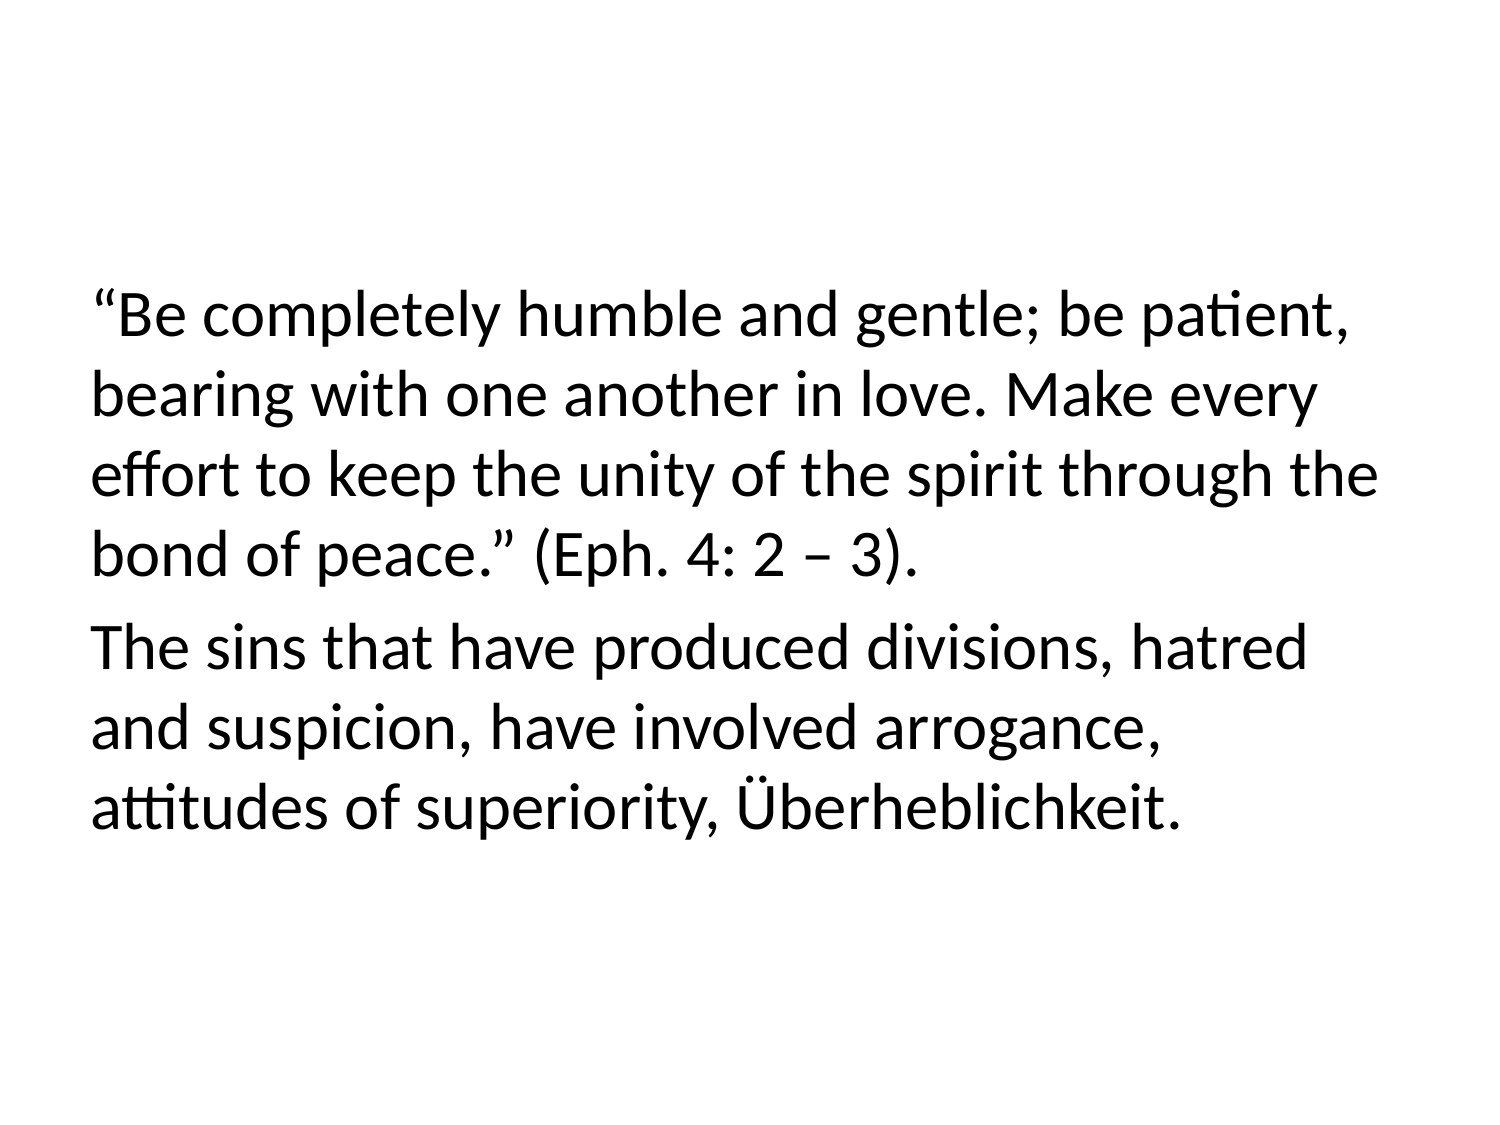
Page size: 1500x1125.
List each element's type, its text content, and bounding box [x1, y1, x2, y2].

list “Be completely humble and gentle; be patient, bearing with one another in love. Make every effort to keep the unity of the spirit through the bond of peace.” (Eph. 4: 2 – 3). The sins that have produced divisions, hatred and suspicion, have involved arrogance, attitudes of superiority, Überheblichkeit. [75, 262, 1425, 1005]
